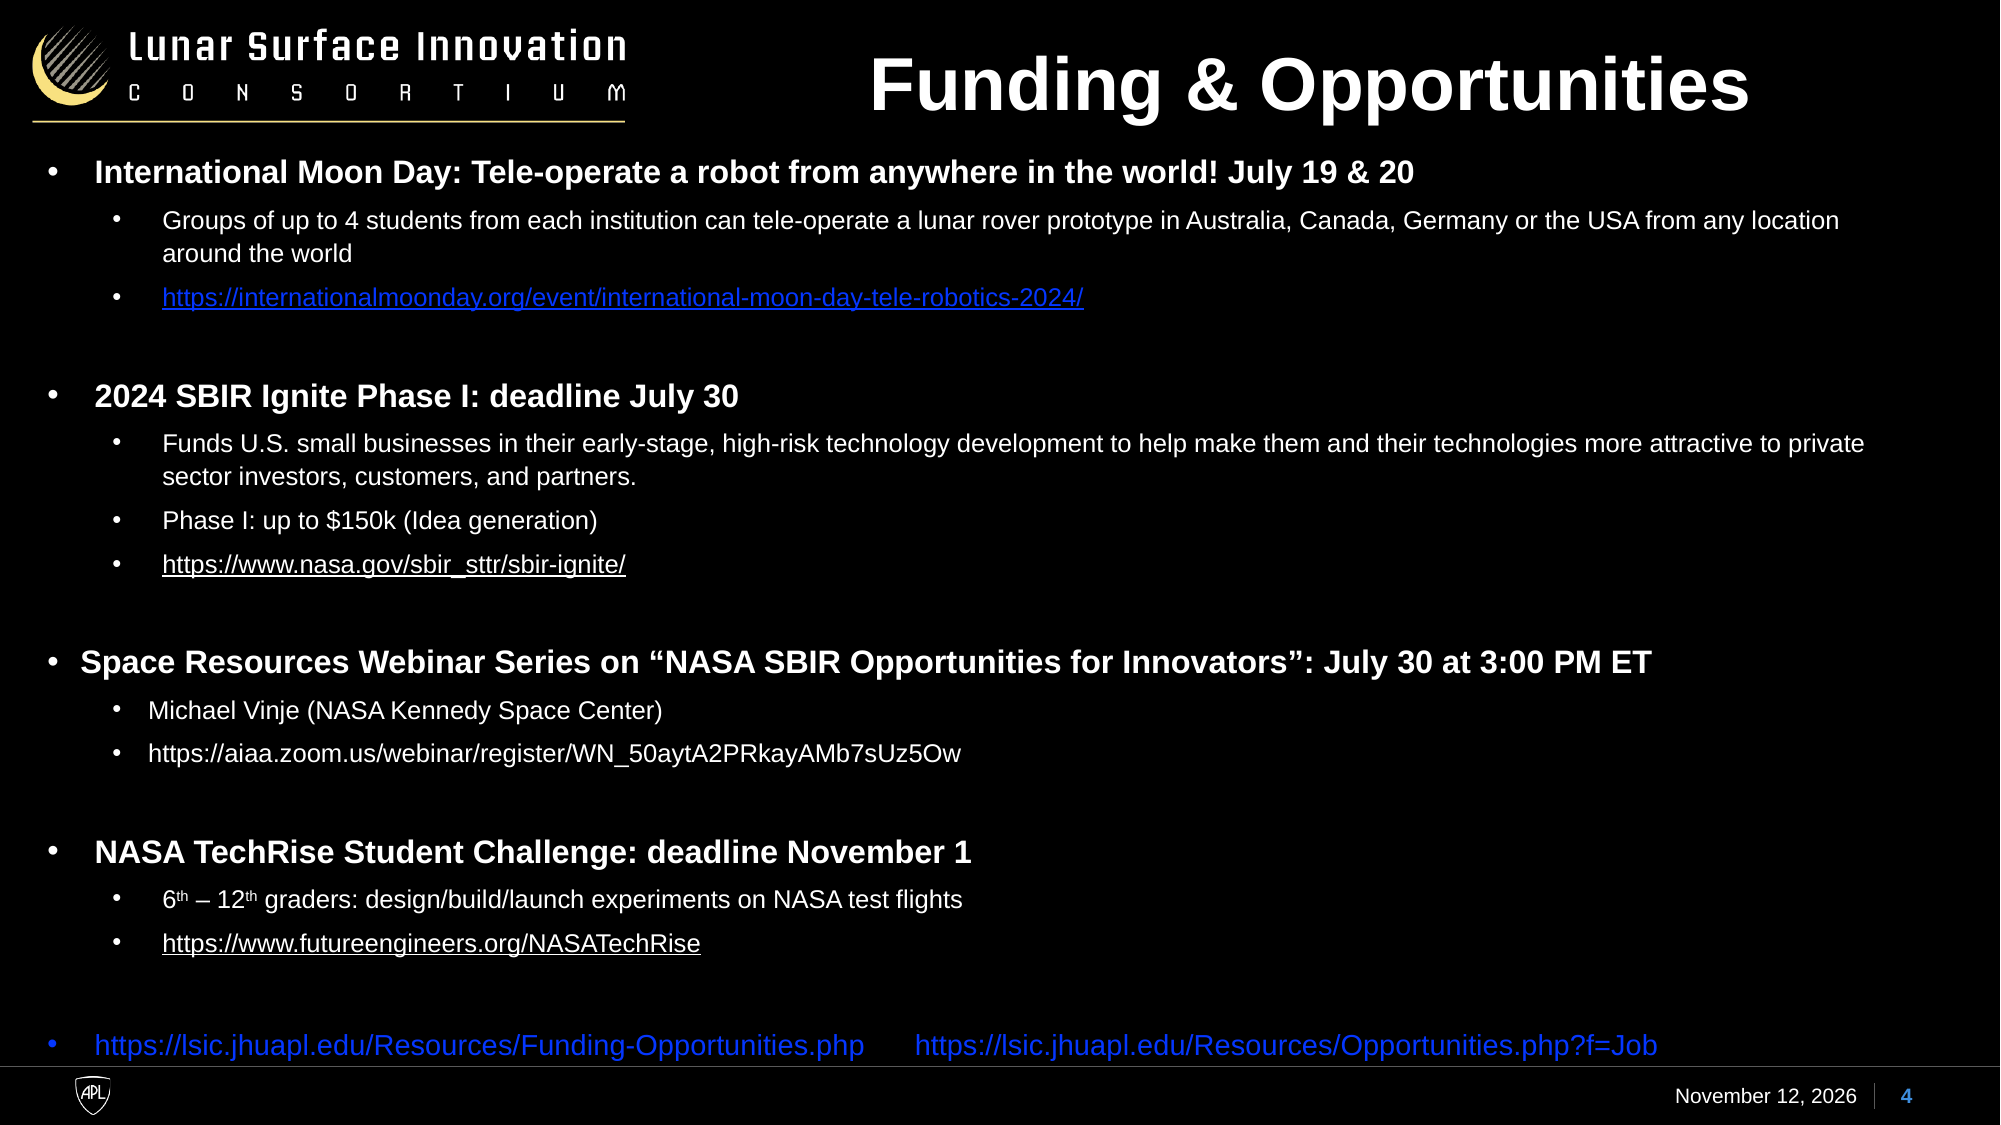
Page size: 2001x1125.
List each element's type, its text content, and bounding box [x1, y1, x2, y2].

title Funding & Opportunities [621, 45, 2000, 171]
picture [0, 0, 710, 150]
slide_number 4 [1876, 1066, 1937, 1125]
list International Moon Day: Tele-operate a robot from anywhere in the world! July 19 & 20 Groups of up to 4 students from each institution can tele-operate a lunar rover prototype in Australia, Canada, Germany or the USA from any location around the world https://internationalmoonday.org/event/international-moon-day-tele-robotics-2024/ 2024 SBIR Ignite Phase I: deadline July 30 Funds U.S. small businesses in their early-stage, high-risk technology development to help make them and their technologies more attractive to private sector investors, customers, and partners. Phase I: up to $150k (Idea generation) https://www.nasa.gov/sbir_sttr/sbir-ignite/ Space Resources Webinar Series on “NASA SBIR Opportunities for Innovators”: July 30 at 3:00 PM ET Michael Vinje (NASA Kennedy Space Center) https://aiaa.zoom.us/webinar/register/WN_50aytA2PRkayAMb7sUz5Ow NASA TechRise Student Challenge: deadline November 1 6th – 12th graders: design/build/launch experiments on NASA test flights https://www.futureengineers.org/NASATechRise https://lsic.jhuapl.edu/Resources/Funding-Opportunities.php https://lsic.jhuapl.edu/Resources/Opportunities.php?f=Job [47, 147, 1919, 1067]
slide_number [1646, 1066, 1873, 1125]
